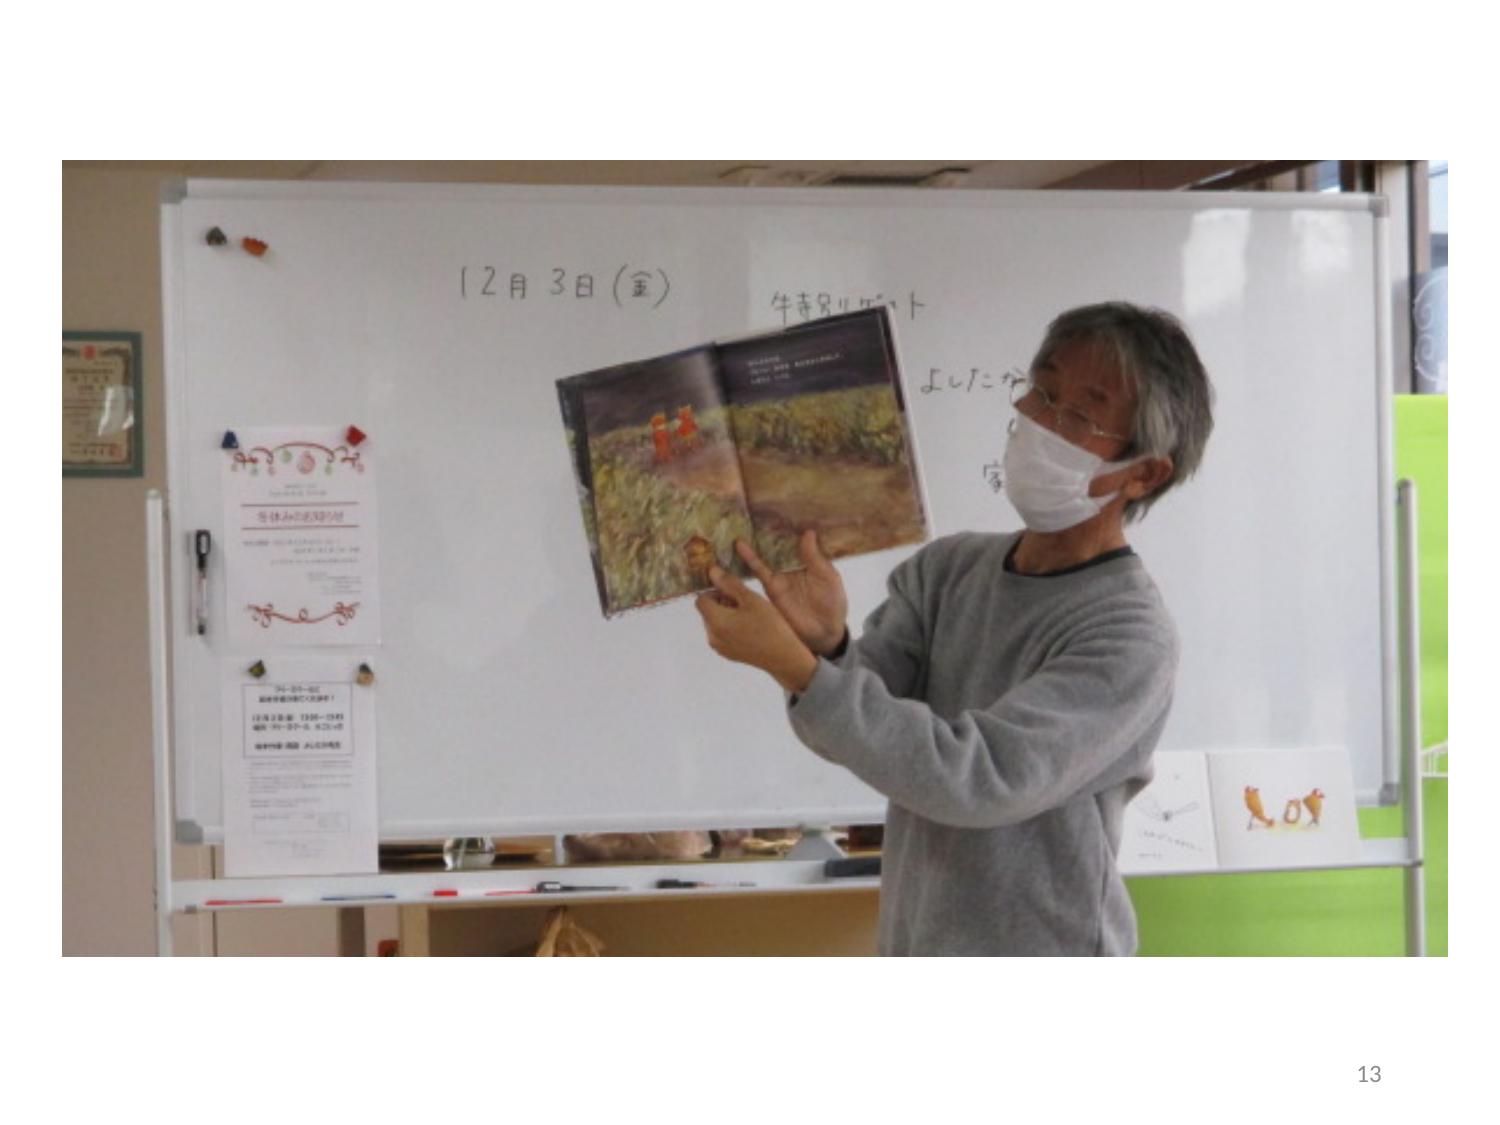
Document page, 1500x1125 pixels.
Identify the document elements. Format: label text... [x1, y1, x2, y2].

picture [61, 160, 1448, 957]
slide_number 13 [1059, 1042, 1397, 1103]
